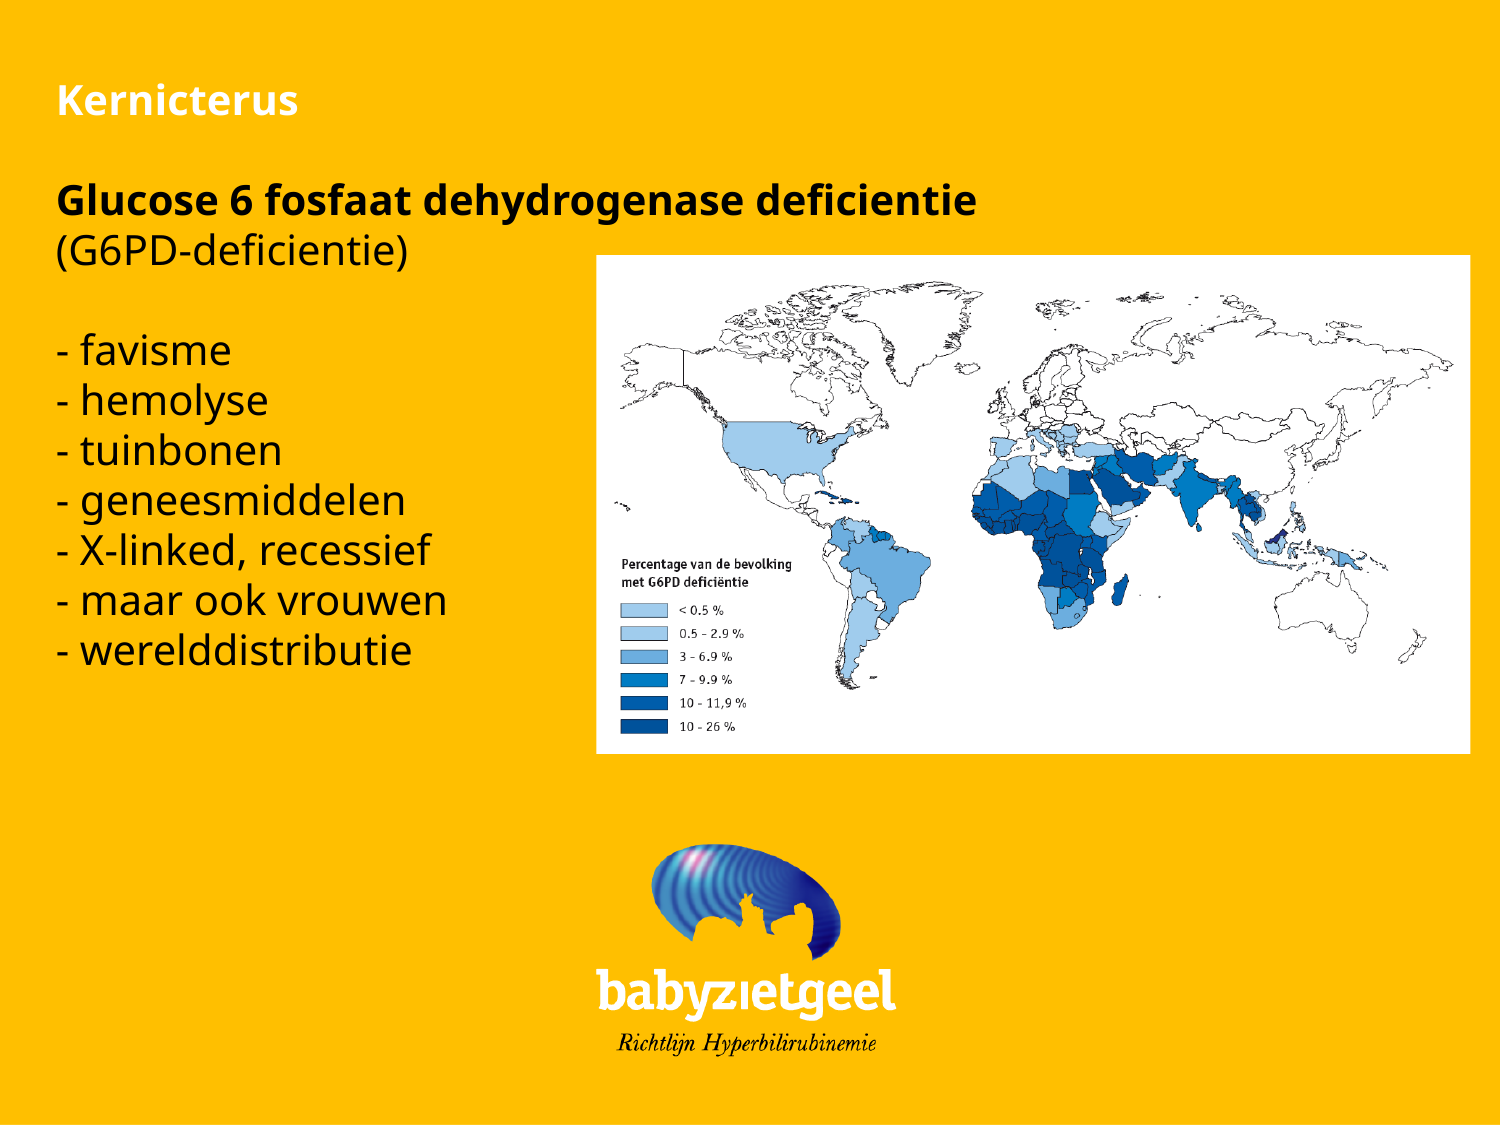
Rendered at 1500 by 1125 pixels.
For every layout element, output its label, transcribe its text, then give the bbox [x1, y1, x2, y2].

picture [0, 0, 1500, 1125]
text_box Kernicterus Glucose 6 fosfaat dehydrogenase deficientie (G6PD-deficientie) - favisme - hemolyse - tuinbonen - geneesmiddelen - X-linked, recessief - maar ook vrouwen - werelddistributie [41, 66, 1199, 732]
